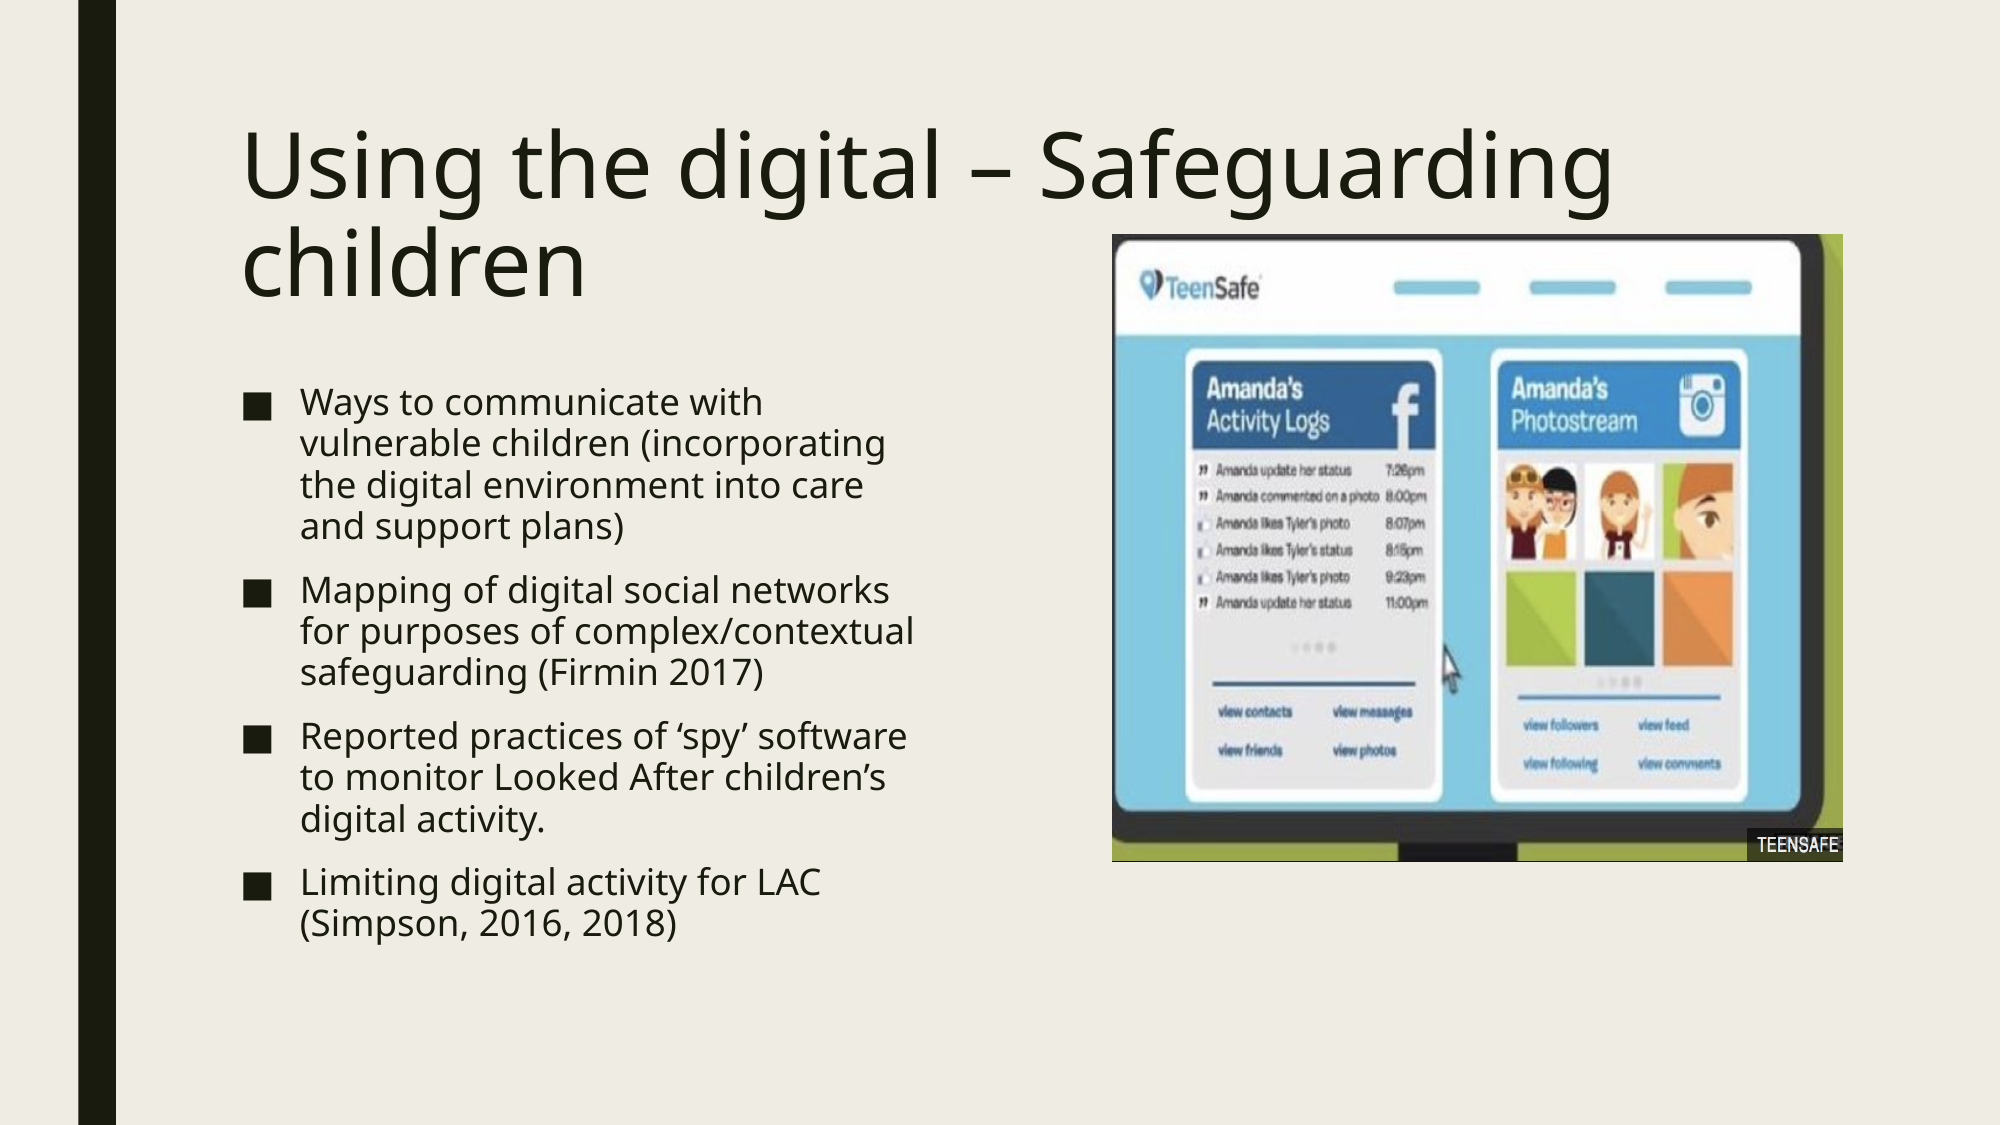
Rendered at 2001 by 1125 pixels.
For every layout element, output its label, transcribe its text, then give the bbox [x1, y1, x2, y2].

list Ways to communicate with vulnerable children (incorporating the digital environment into care and support plans) Mapping of digital social networks for purposes of complex/contextual safeguarding (Firmin 2017) Reported practices of ‘spy’ software to monitor Looked After children’s digital activity. Limiting digital activity for LAC (Simpson, 2016, 2018) [225, 375, 955, 963]
title Using the digital – Safeguarding children [225, 112, 1800, 357]
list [1112, 234, 1843, 862]
